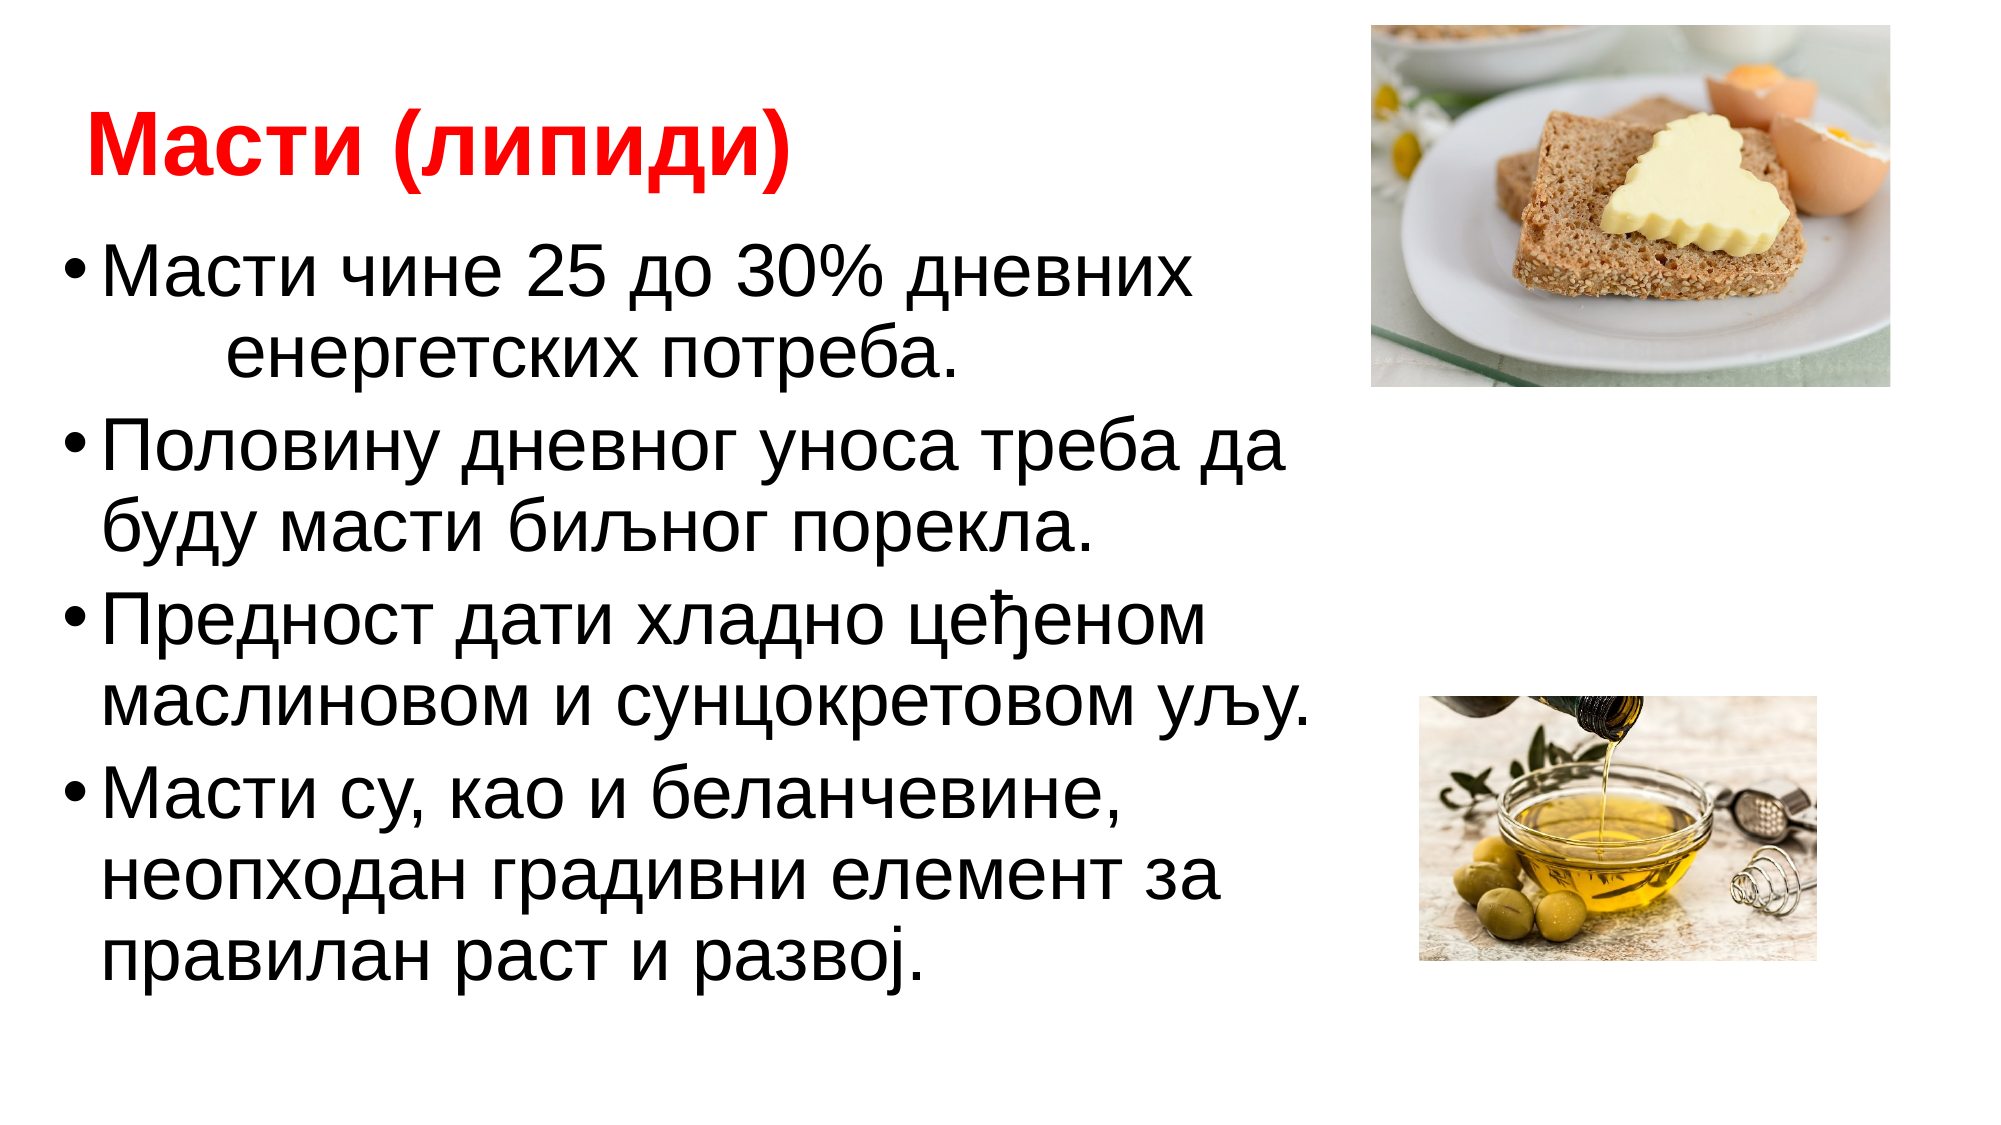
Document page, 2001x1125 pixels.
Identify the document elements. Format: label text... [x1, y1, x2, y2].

picture [1370, 25, 1891, 387]
title Масти (липиди) [70, 37, 1140, 224]
list Масти чине 25 до 30% дневних енергетских потреба. Половину дневног уноса треба да буду масти биљног порекла. Предност дати хладно цеђеном маслиновом и сунцокретовом уљу. Масти су, као и беланчевине, неопходан градивни елемент за правилан раст и развој. [47, 224, 1420, 989]
picture [1419, 696, 1817, 961]
